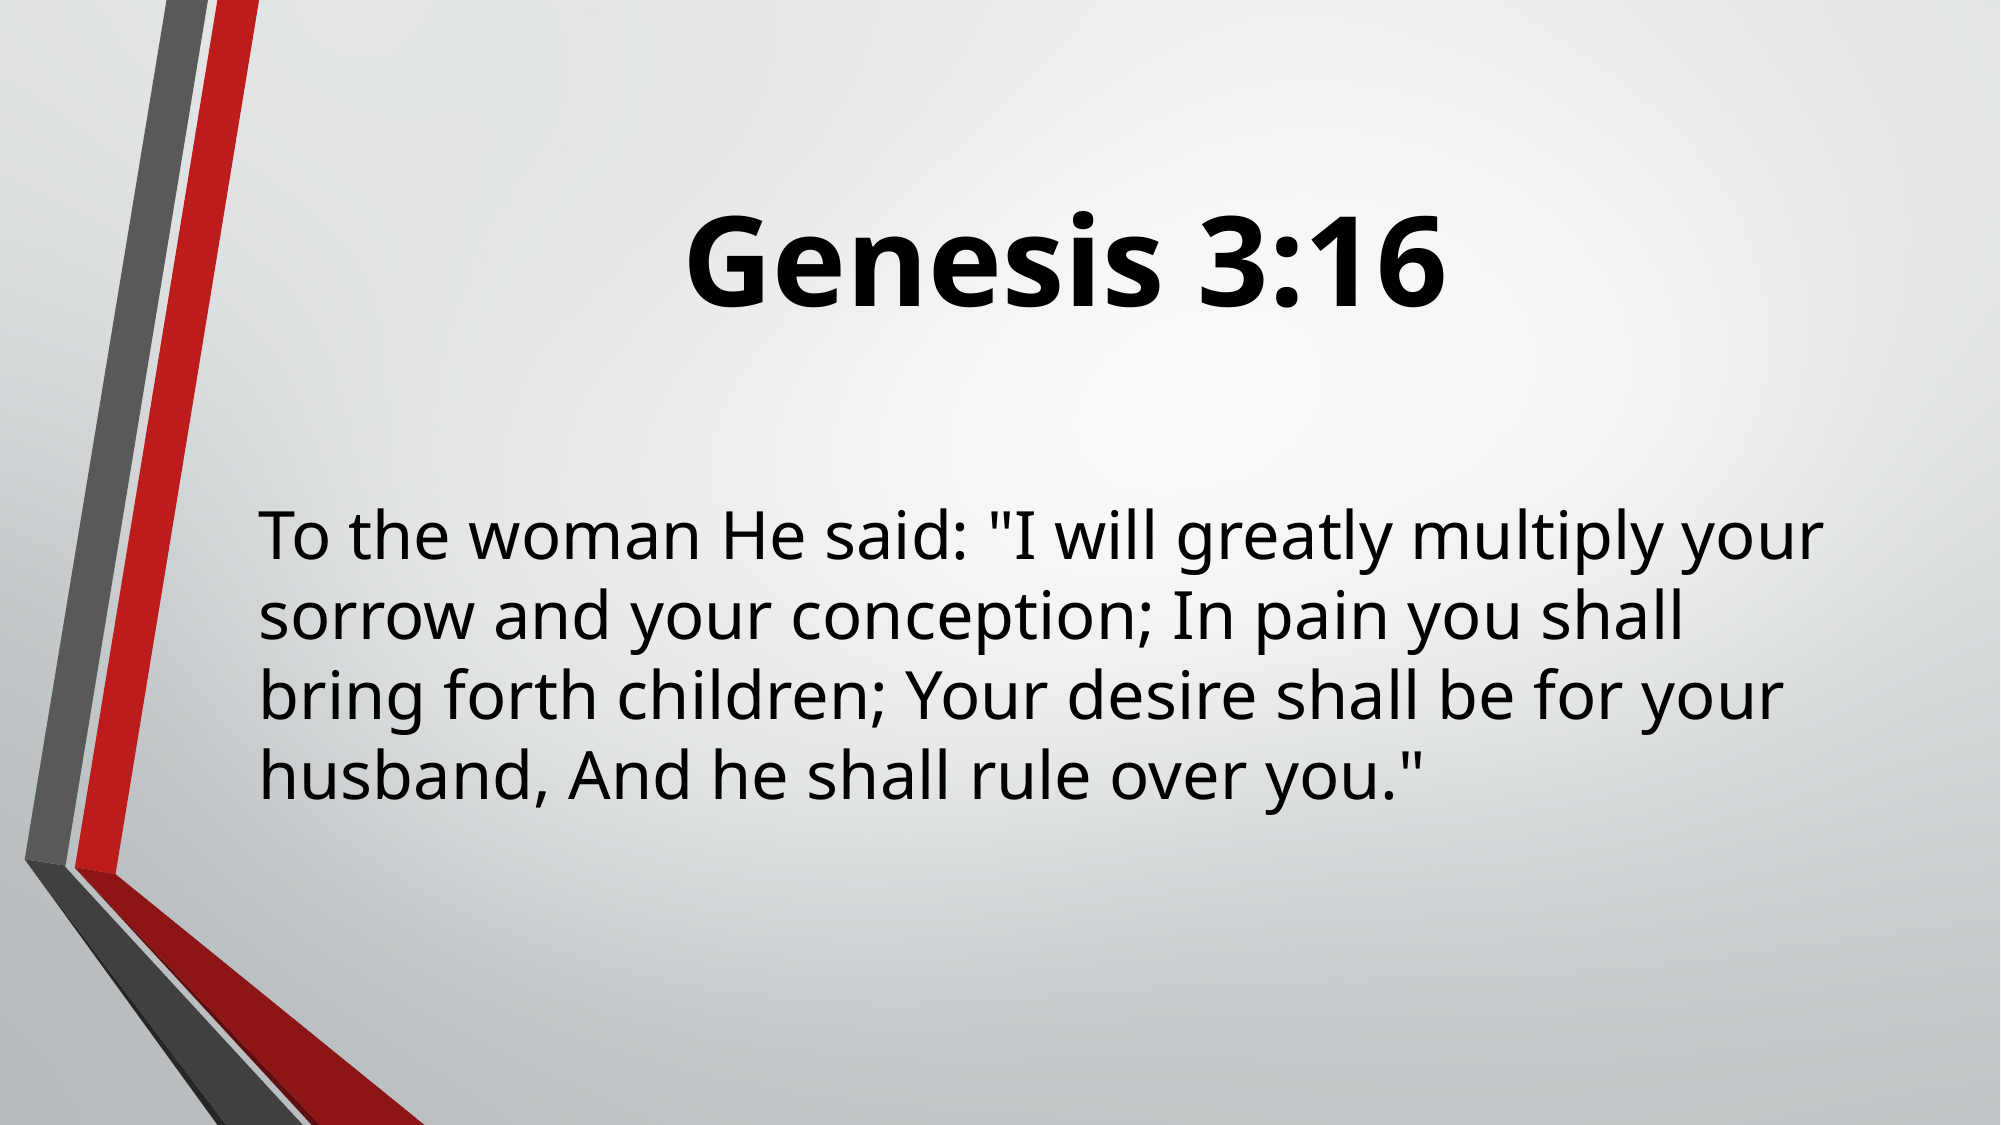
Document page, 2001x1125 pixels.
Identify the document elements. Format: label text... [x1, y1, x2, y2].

title Genesis 3:16 [243, 112, 1887, 400]
list To the woman He said: "I will greatly multiply your sorrow and your conception; In pain you shall bring forth children; Your desire shall be for your husband, And he shall rule over you." [243, 437, 1887, 950]
